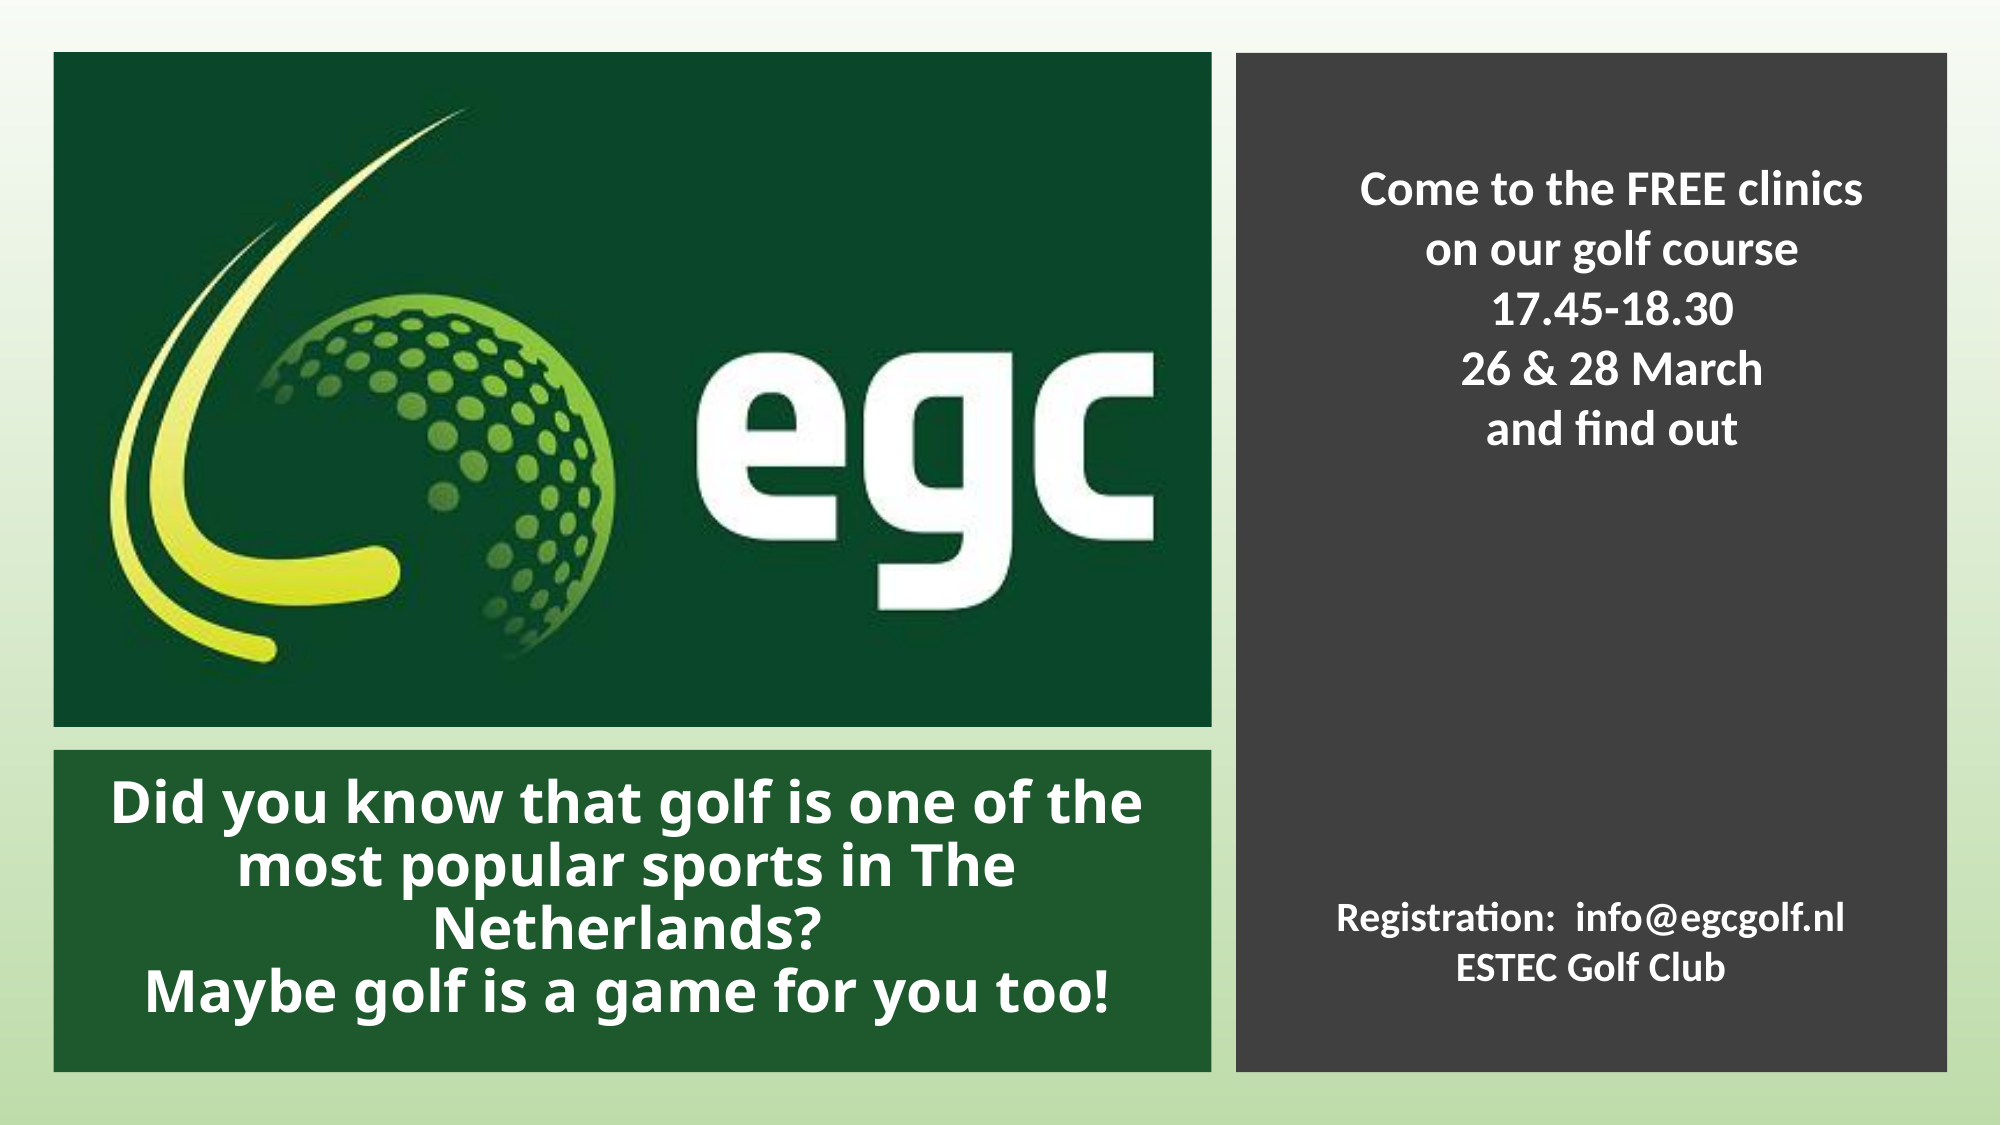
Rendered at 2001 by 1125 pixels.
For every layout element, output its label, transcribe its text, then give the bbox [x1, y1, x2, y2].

picture [53, 52, 1212, 727]
text_box [53, 749, 1212, 1073]
text_box Come to the FREE clinics on our golf course 17.45-18.30 26 & 28 March and find out [1345, 148, 1879, 508]
text_box [1235, 52, 1948, 1073]
title Did you know that golf is one of the most popular sports in The Netherlands? Maybe golf is a game for you too! [85, 750, 1168, 1049]
text_box Registration: info@egcgolf.nl ESTEC Golf Club [1321, 882, 1861, 998]
